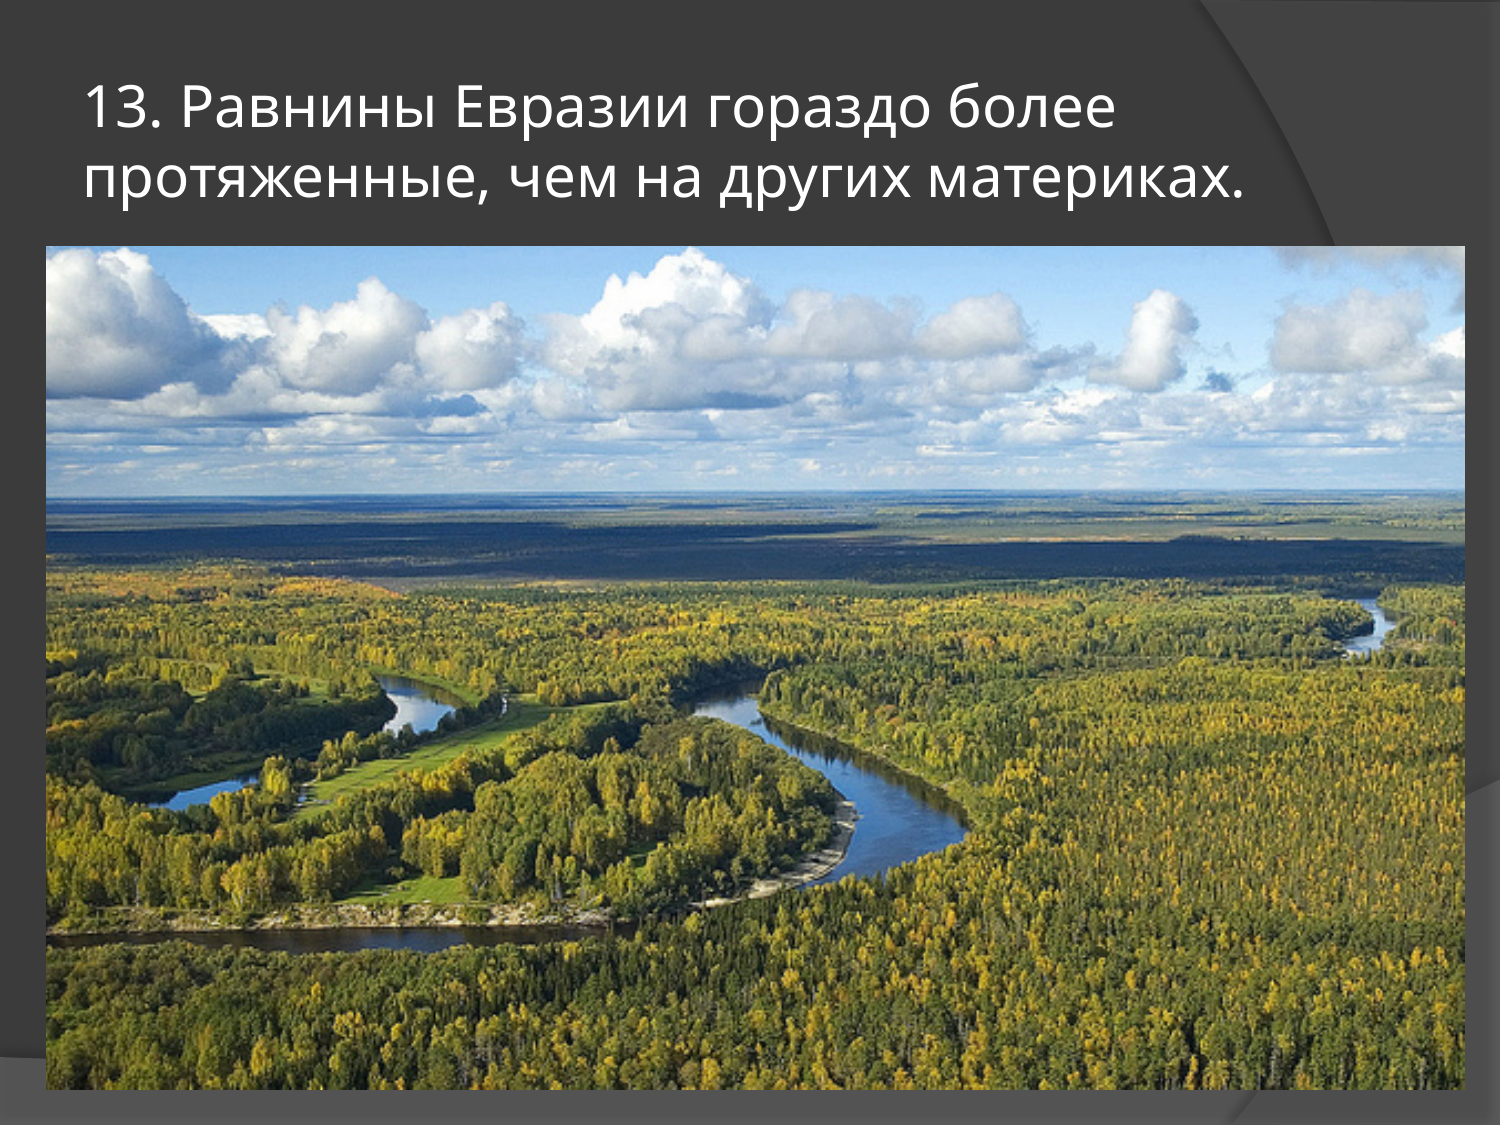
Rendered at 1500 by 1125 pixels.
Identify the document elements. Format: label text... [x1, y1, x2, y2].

title 13. Равнины Евразии гораздо более протяженные, чем на других материках. [75, 45, 1300, 233]
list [46, 245, 1466, 1091]
